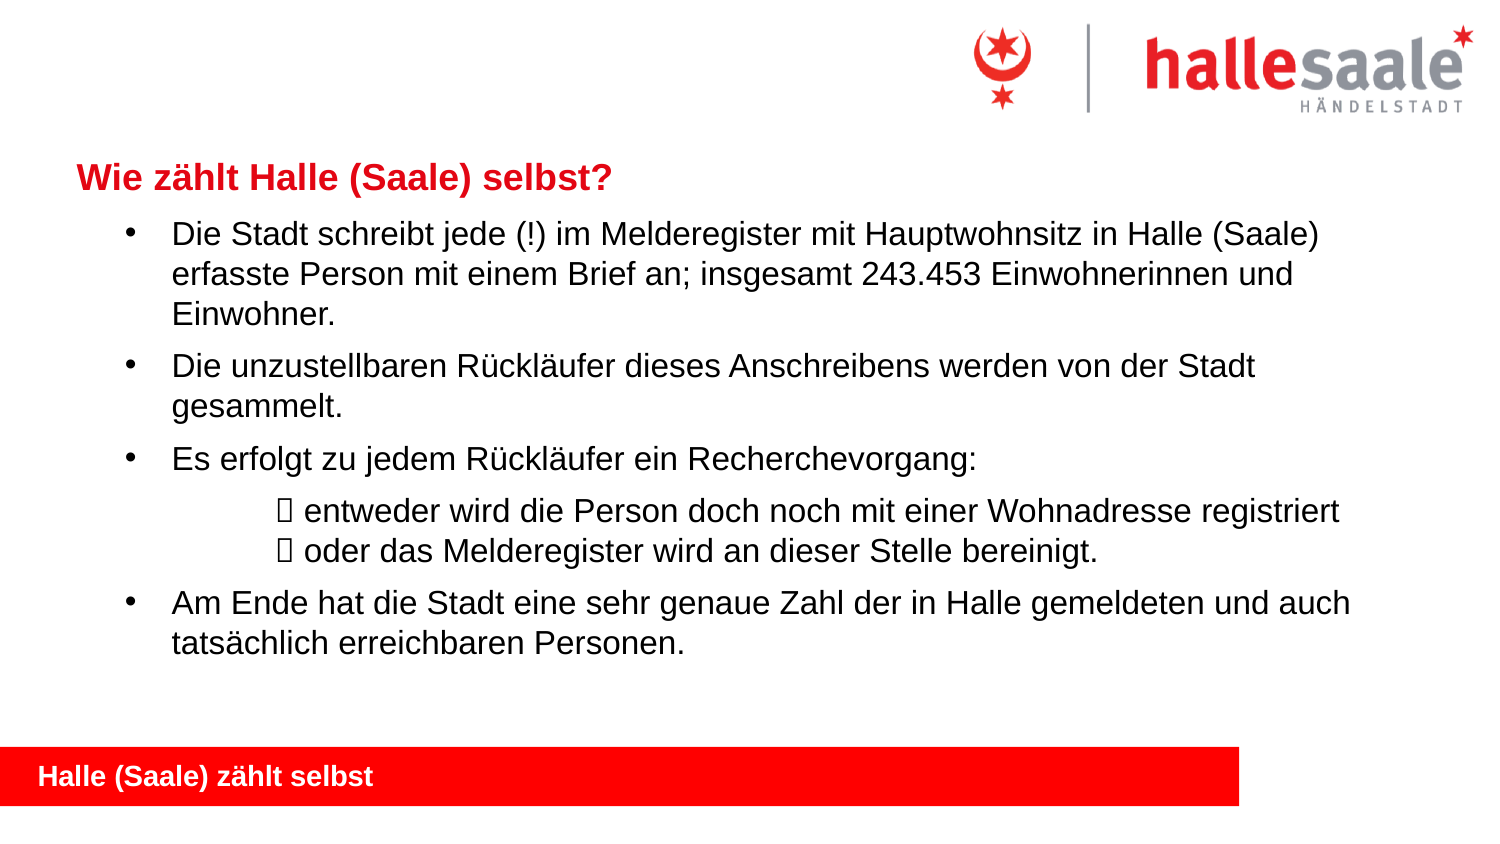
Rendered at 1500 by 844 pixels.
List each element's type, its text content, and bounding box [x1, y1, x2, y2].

text_box [0, 746, 1240, 807]
text_box Die Stadt schreibt jede (!) im Melderegister mit Hauptwohnsitz in Halle (Saale) erfasste Person mit einem Brief an; insgesamt 243.453 Einwohnerinnen und Einwohner. Die unzustellbaren Rückläufer dieses Anschreibens werden von der Stadt gesammelt. Es erfolgt zu jedem Rückläufer ein Recherchevorgang:  entweder wird die Person doch noch mit einer Wohnadresse registriert  oder das Melderegister wird an dieser Stelle bereinigt. Am Ende hat die Stadt eine sehr genaue Zahl der in Halle gemeldeten und auch tatsächlich erreichbaren Personen. [109, 204, 1393, 741]
text_box Wie zählt Halle (Saale) selbst? [61, 123, 820, 188]
text_box Halle (Saale) zählt selbst [35, 759, 1100, 793]
picture [973, 23, 1475, 113]
